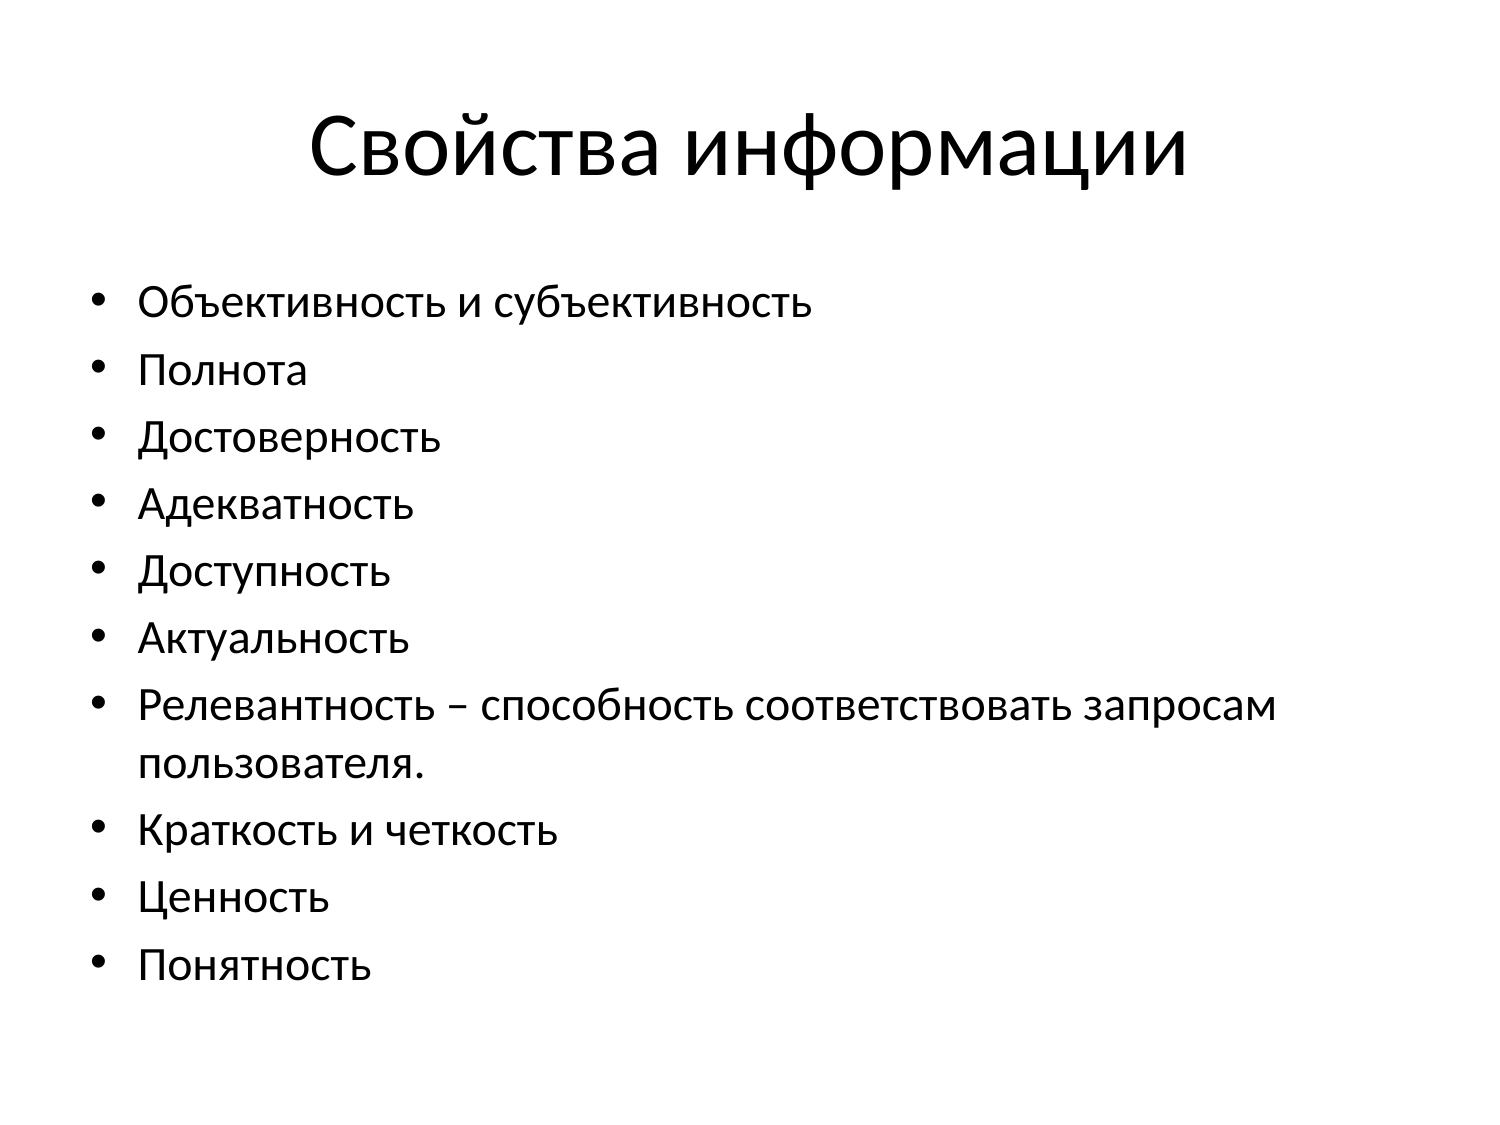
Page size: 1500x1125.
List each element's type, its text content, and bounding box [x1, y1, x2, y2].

list Объективность и субъективность Полнота Достоверность Адекватность Доступность Актуальность Релевантность – способность соответствовать запросам пользователя. Краткость и четкость Ценность Понятность [75, 262, 1425, 1005]
title Свойства информации [75, 45, 1425, 233]
